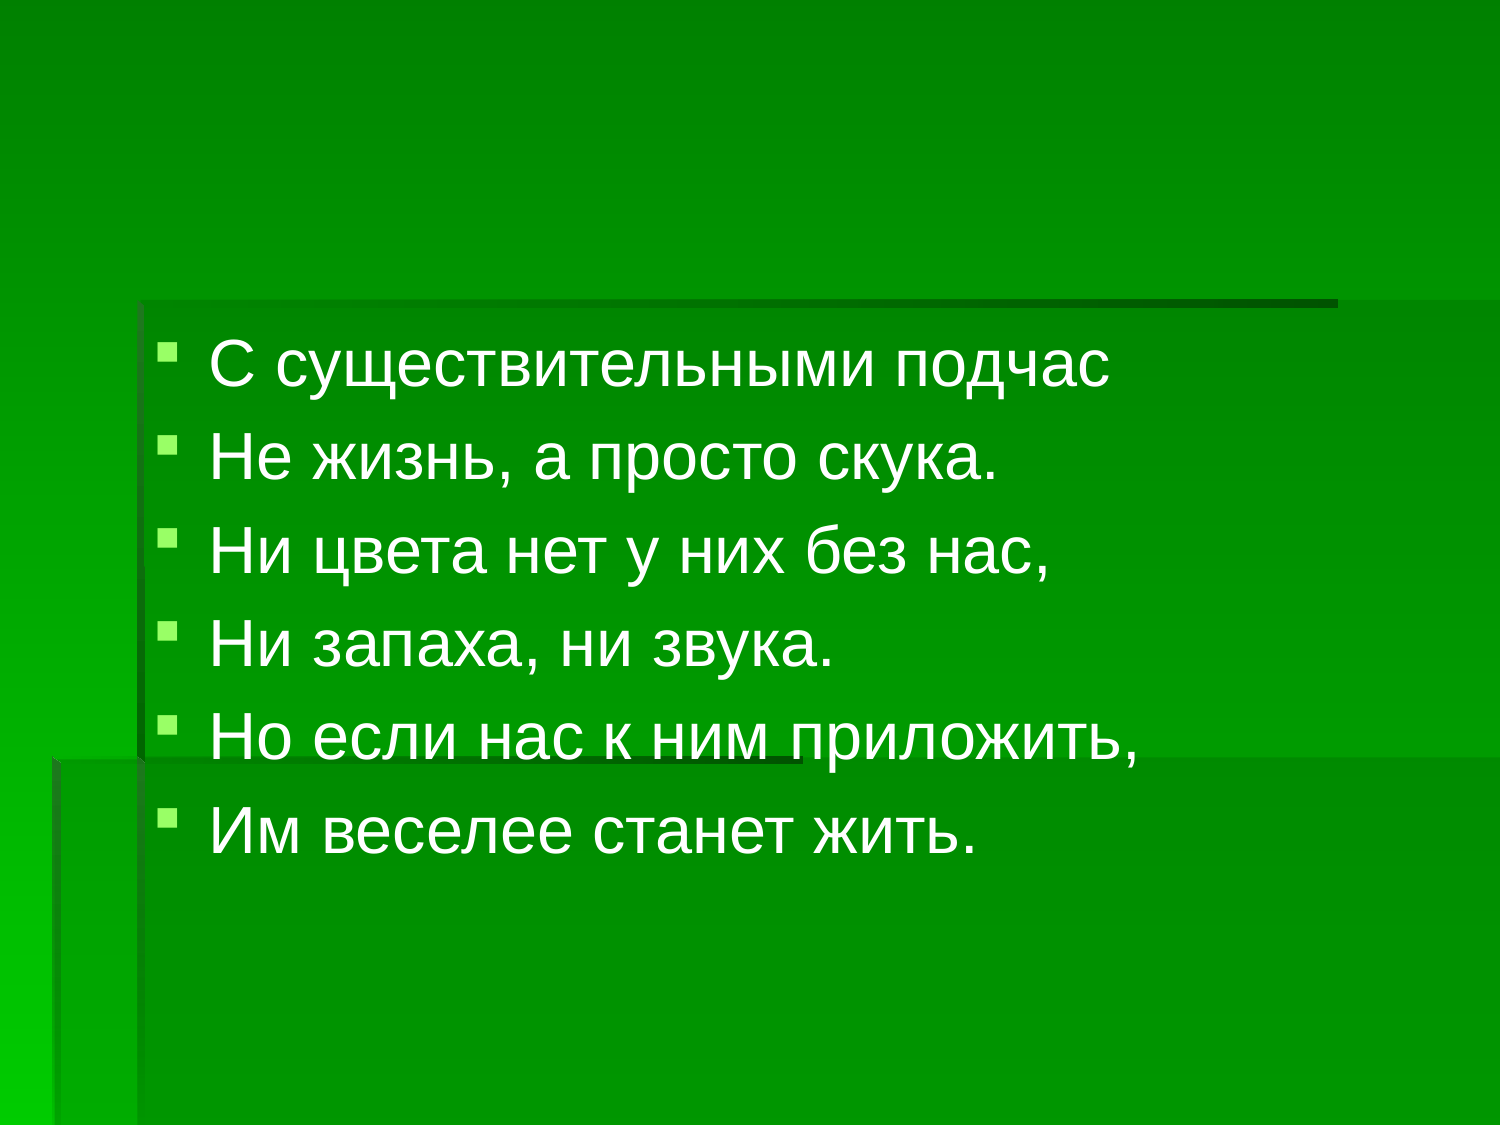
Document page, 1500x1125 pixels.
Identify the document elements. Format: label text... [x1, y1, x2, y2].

list С существительными подчас Не жизнь, а просто скука. Ни цвета нет у них без нас, Ни запаха, ни звука. Но если нас к ним приложить, Им веселее станет жить. [137, 312, 1452, 1001]
